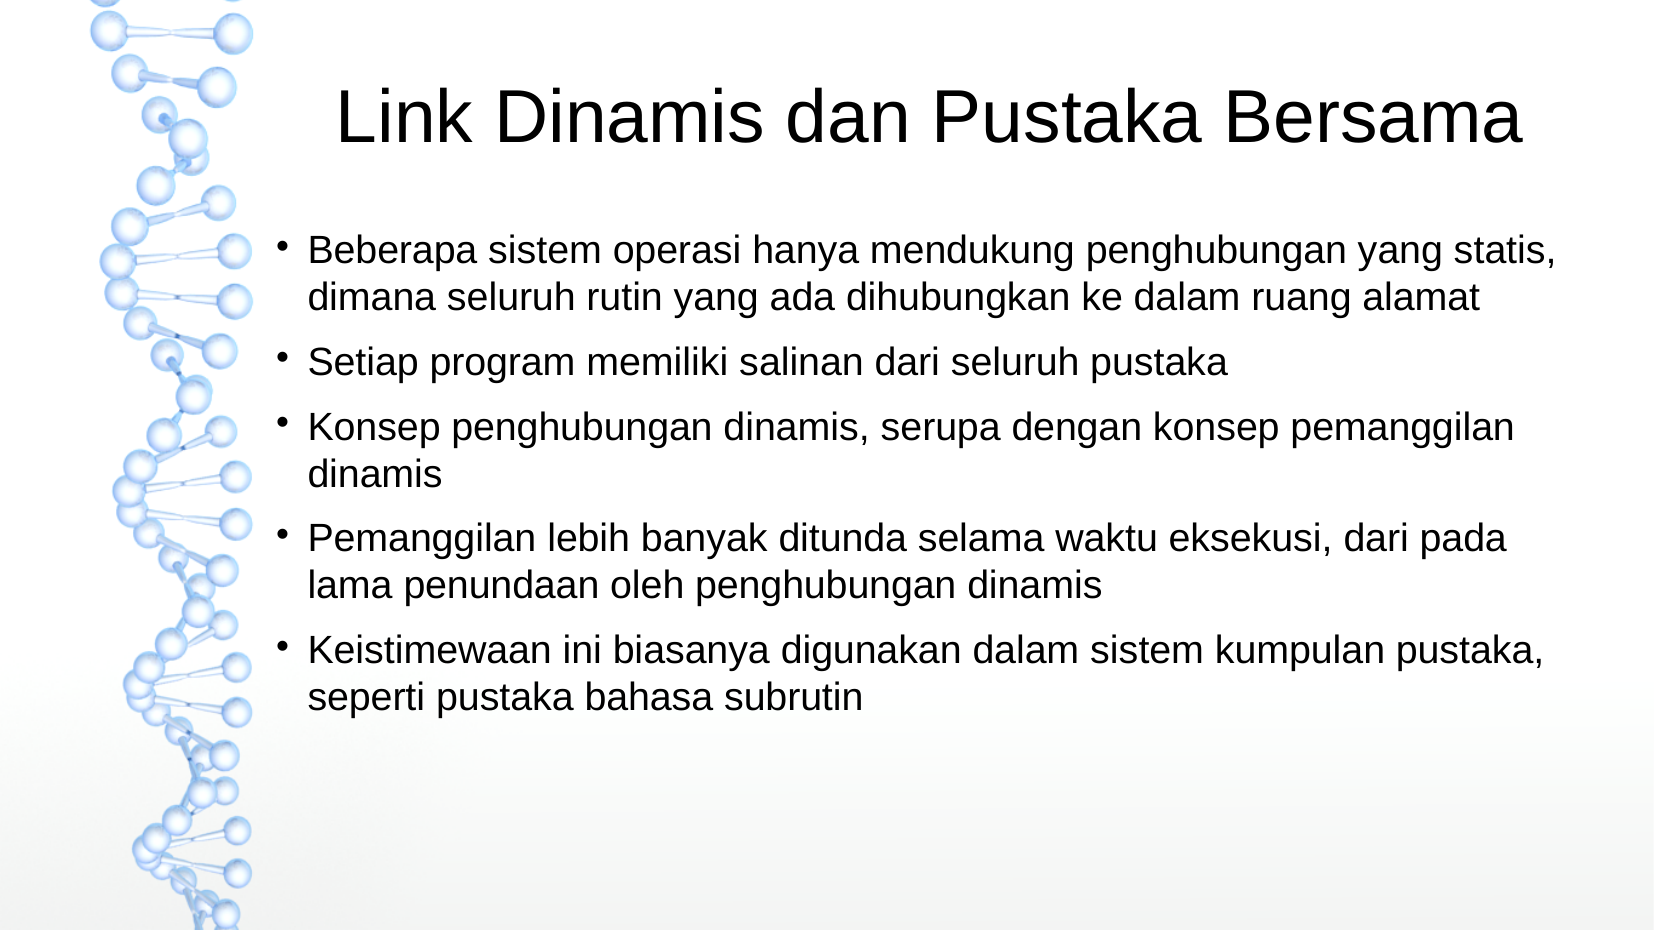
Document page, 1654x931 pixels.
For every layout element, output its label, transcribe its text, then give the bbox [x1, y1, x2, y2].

text_box Link Dinamis dan Pustaka Bersama [265, 35, 1595, 189]
picture [0, 0, 1654, 930]
text_box Beberapa sistem operasi hanya mendukung penghubungan yang statis, dimana seluruh rutin yang ada dihubungkan ke dalam ruang alamat Setiap program memiliki salinan dari seluruh pustaka Konsep penghubungan dinamis, serupa dengan konsep pemanggilan dinamis Pemanggilan lebih banyak ditunda selama waktu eksekusi, dari pada lama penundaan oleh penghubungan dinamis Keistimewaan ini biasanya digunakan dalam sistem kumpulan pustaka, seperti pustaka bahasa subrutin [265, 224, 1595, 764]
